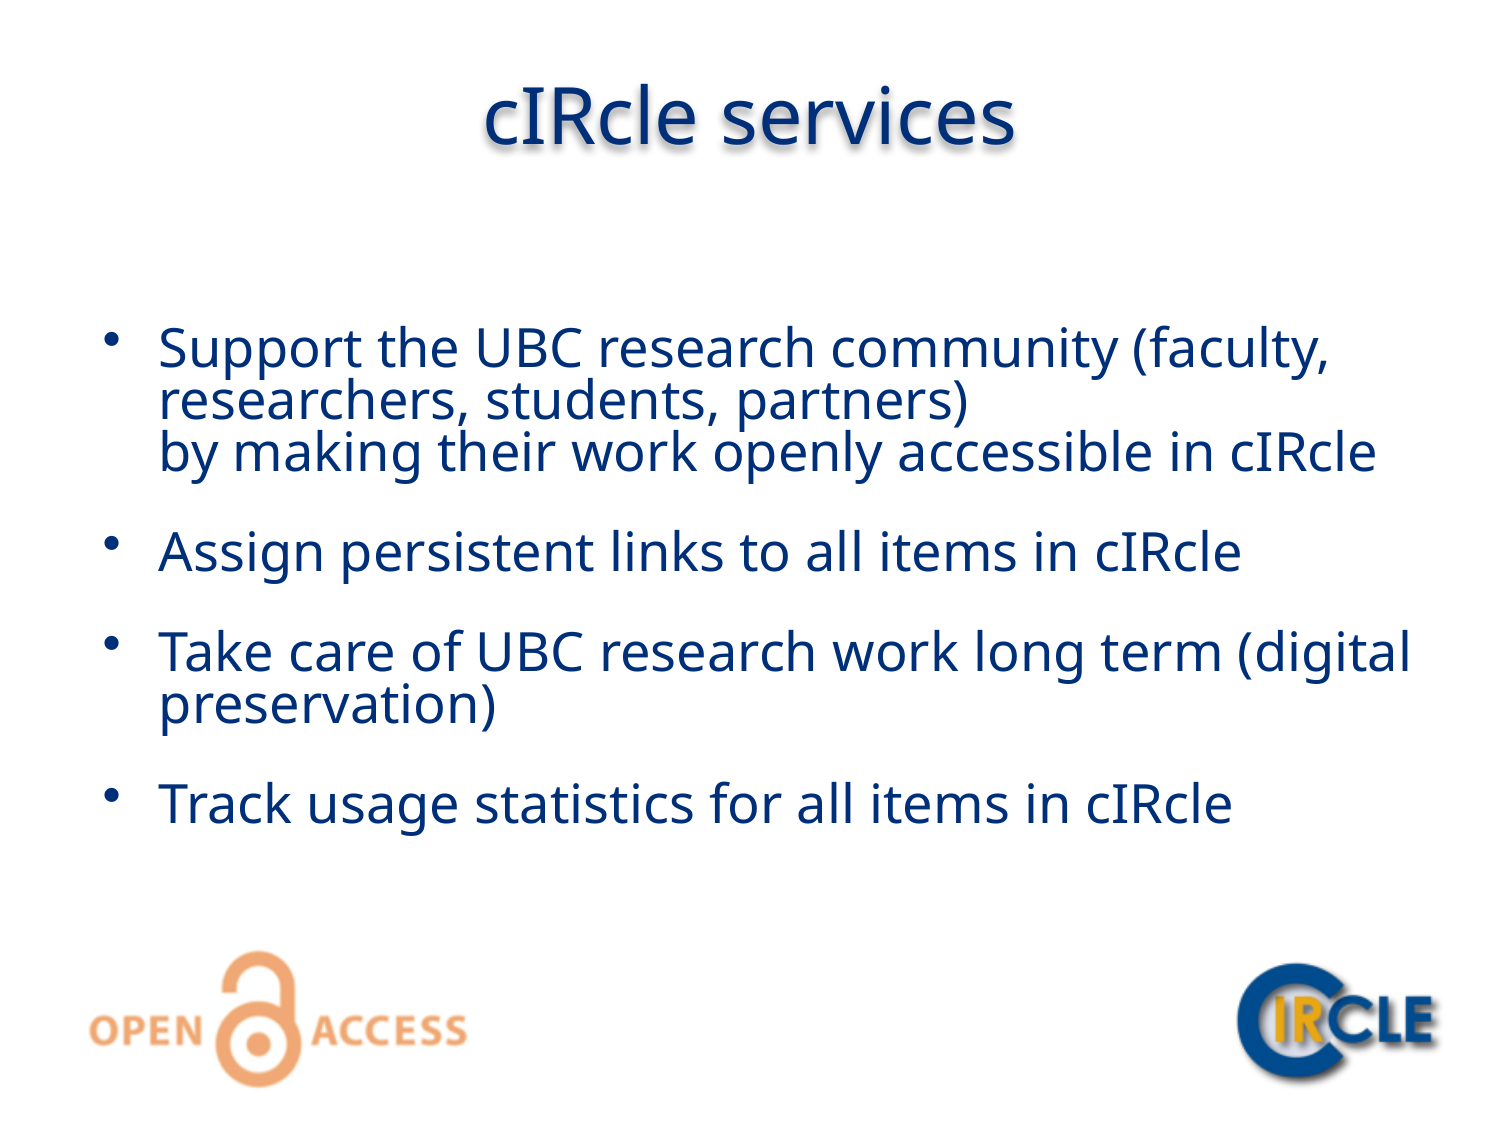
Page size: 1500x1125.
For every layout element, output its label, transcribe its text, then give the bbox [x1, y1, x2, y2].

picture [1224, 939, 1451, 1125]
title cIRcle services [75, 45, 1425, 233]
picture [74, 939, 479, 1102]
list Support the UBC research community (faculty, researchers, students, partners) by making their work openly accessible in cIRcle Assign persistent links to all items in cIRcle Take care of UBC research work long term (digital preservation) Track usage statistics for all items in cIRcle [87, 249, 1438, 993]
